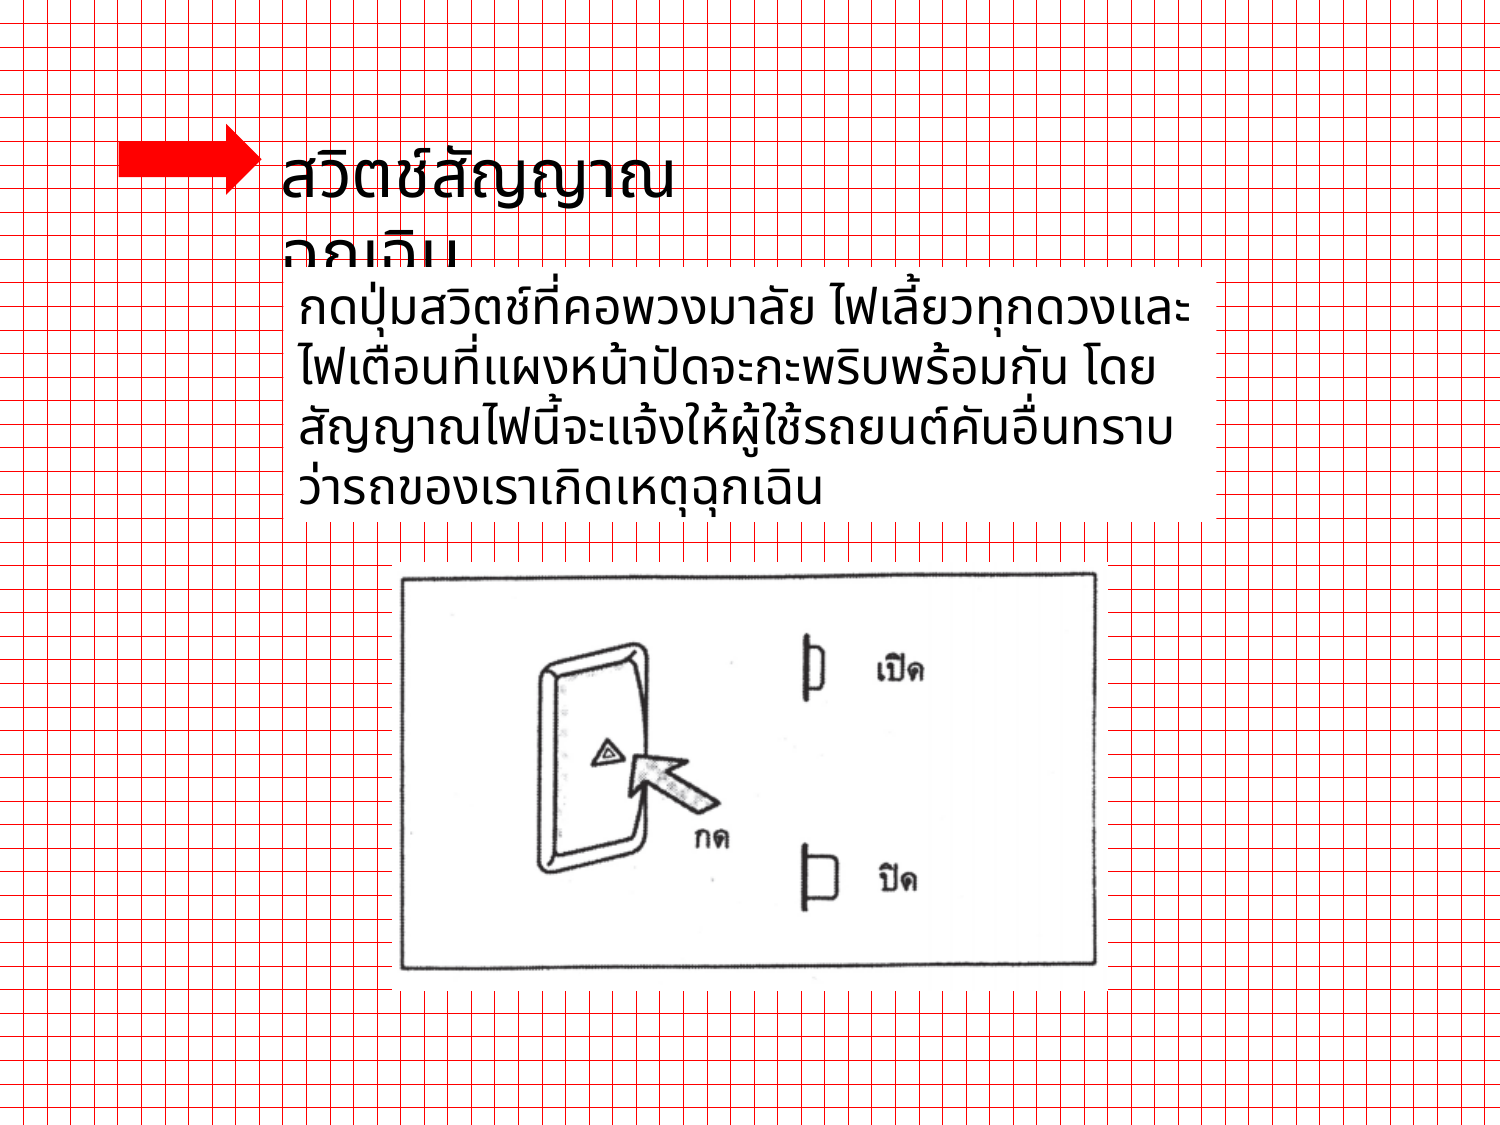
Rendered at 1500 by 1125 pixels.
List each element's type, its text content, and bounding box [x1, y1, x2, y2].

picture [391, 562, 1109, 991]
text_box [116, 121, 264, 197]
text_box สวิตช์สัญญาณฉุกเฉิน [266, 123, 873, 299]
text_box กดปุ่มสวิตช์ที่คอพวงมาลัย ไฟเลี้ยวทุกดวงและไฟเตือนที่แผงหน้าปัดจะกะพริบพร้อมกัน โดยสัญญาณไฟนี้จะแจ้งให้ผู้ใช้รถยนต์คันอื่นทราบว่ารถของเราเกิดเหตุฉุกเฉิน [283, 267, 1217, 522]
